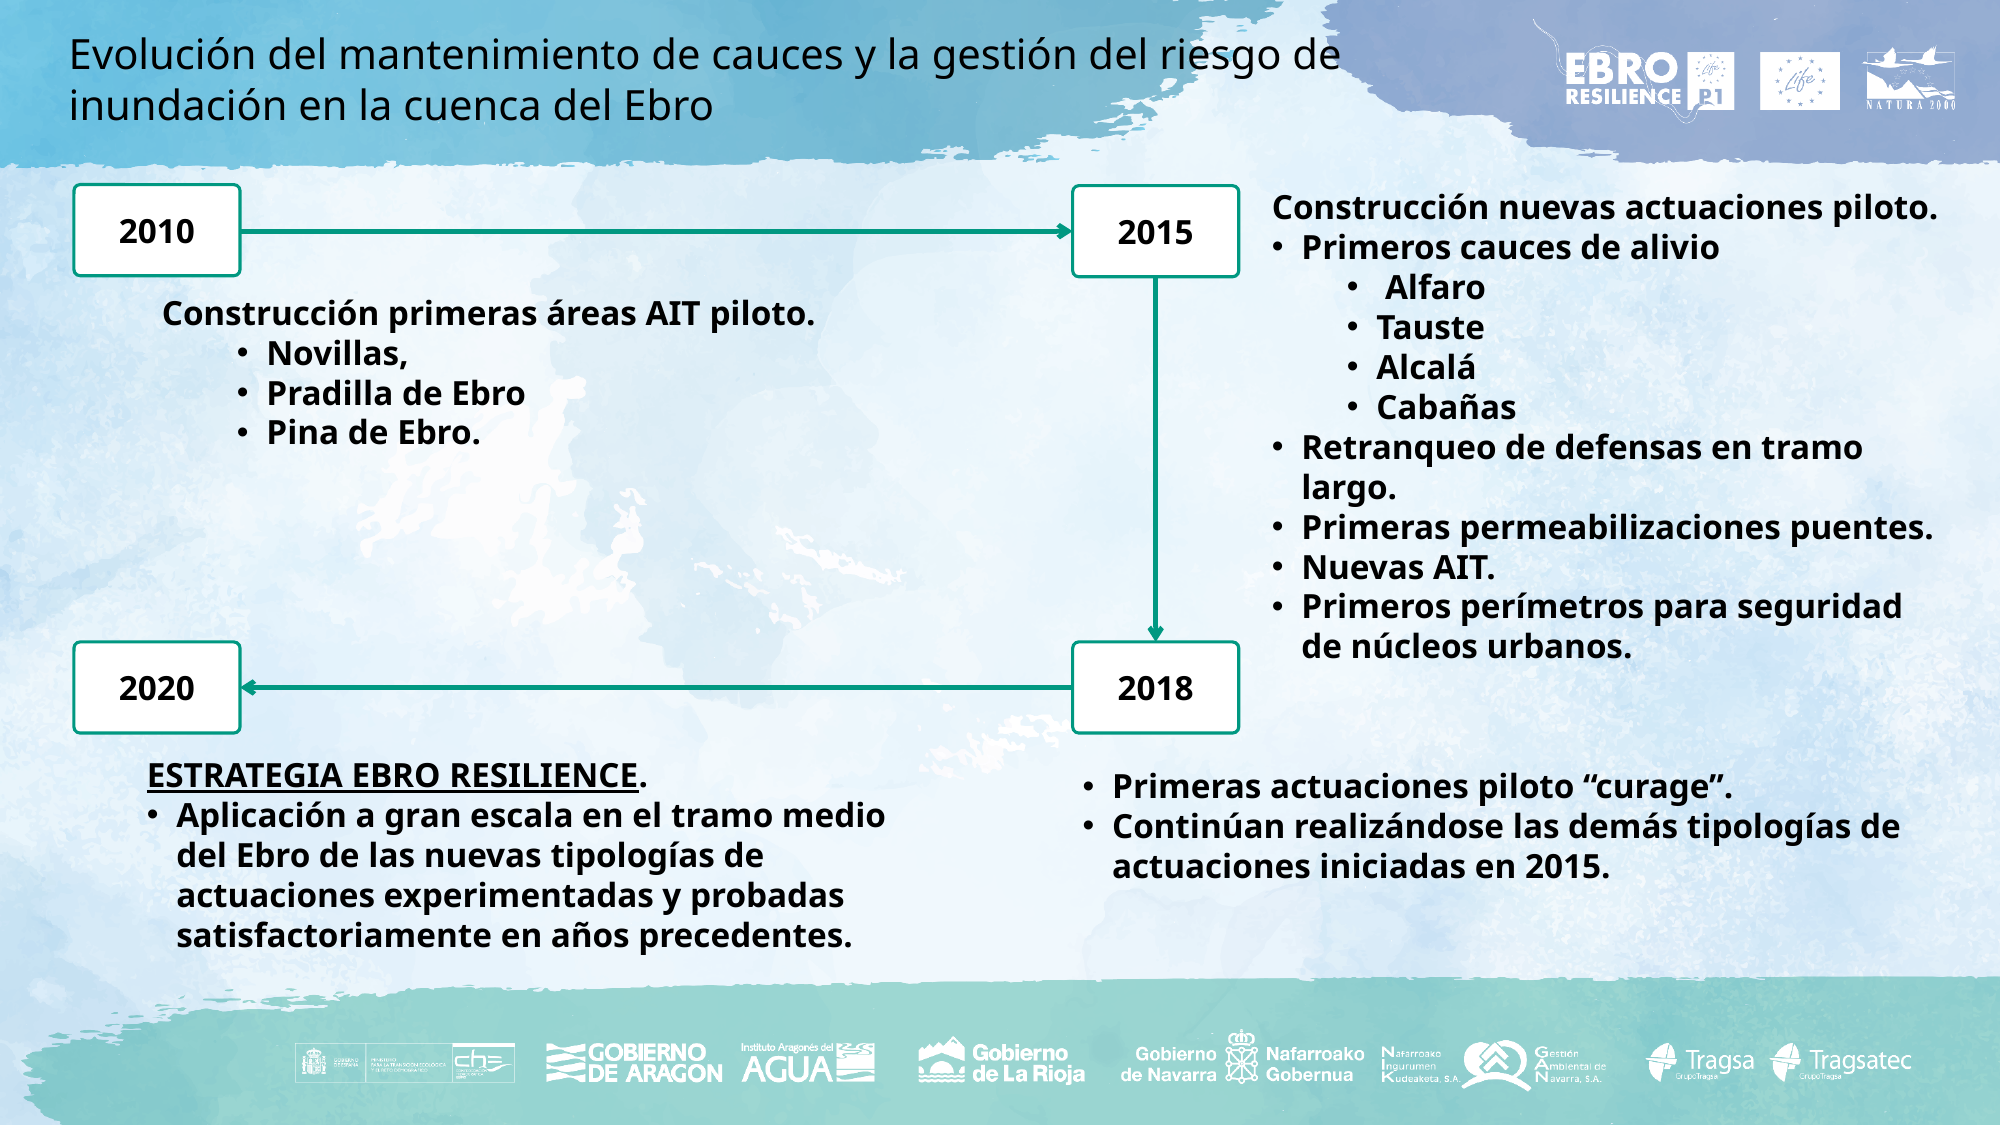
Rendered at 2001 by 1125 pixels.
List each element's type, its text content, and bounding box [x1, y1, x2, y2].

text_box ESTRATEGIA EBRO RESILIENCE. Aplicación a gran escala en el tramo medio del Ebro de las nuevas tipologías de actuaciones experimentadas y probadas satisfactoriamente en años precedentes. [132, 747, 942, 962]
text_box Construcción nuevas actuaciones piloto. Primeros cauces de alivio Alfaro Tauste Alcalá Cabañas Retranqueo de defensas en tramo largo. Primeras permeabilizaciones puentes. Nuevas AIT. Primeros perímetros para seguridad de núcleos urbanos. [1257, 179, 1955, 673]
text_box 2018 [1084, 660, 1227, 715]
text_box 2020 [86, 660, 228, 715]
text_box [72, 640, 242, 735]
text_box 2015 [1084, 204, 1227, 259]
text_box Primeras actuaciones piloto “curage”. Continúan realizándose las demás tipologías de actuaciones iniciadas en 2015. [1067, 758, 1982, 893]
text_box Evolución del mantenimiento de cauces y la gestión del riesgo de inundación en la cuenca del Ebro [53, 21, 1364, 136]
text_box [1071, 184, 1240, 278]
picture [0, 0, 2000, 1125]
text_box [1071, 640, 1240, 735]
text_box 2010 [86, 202, 228, 258]
text_box [72, 183, 242, 277]
text_box Construcción primeras áreas AIT piloto. Novillas, Pradilla de Ebro Pina de Ebro. [147, 284, 1055, 459]
